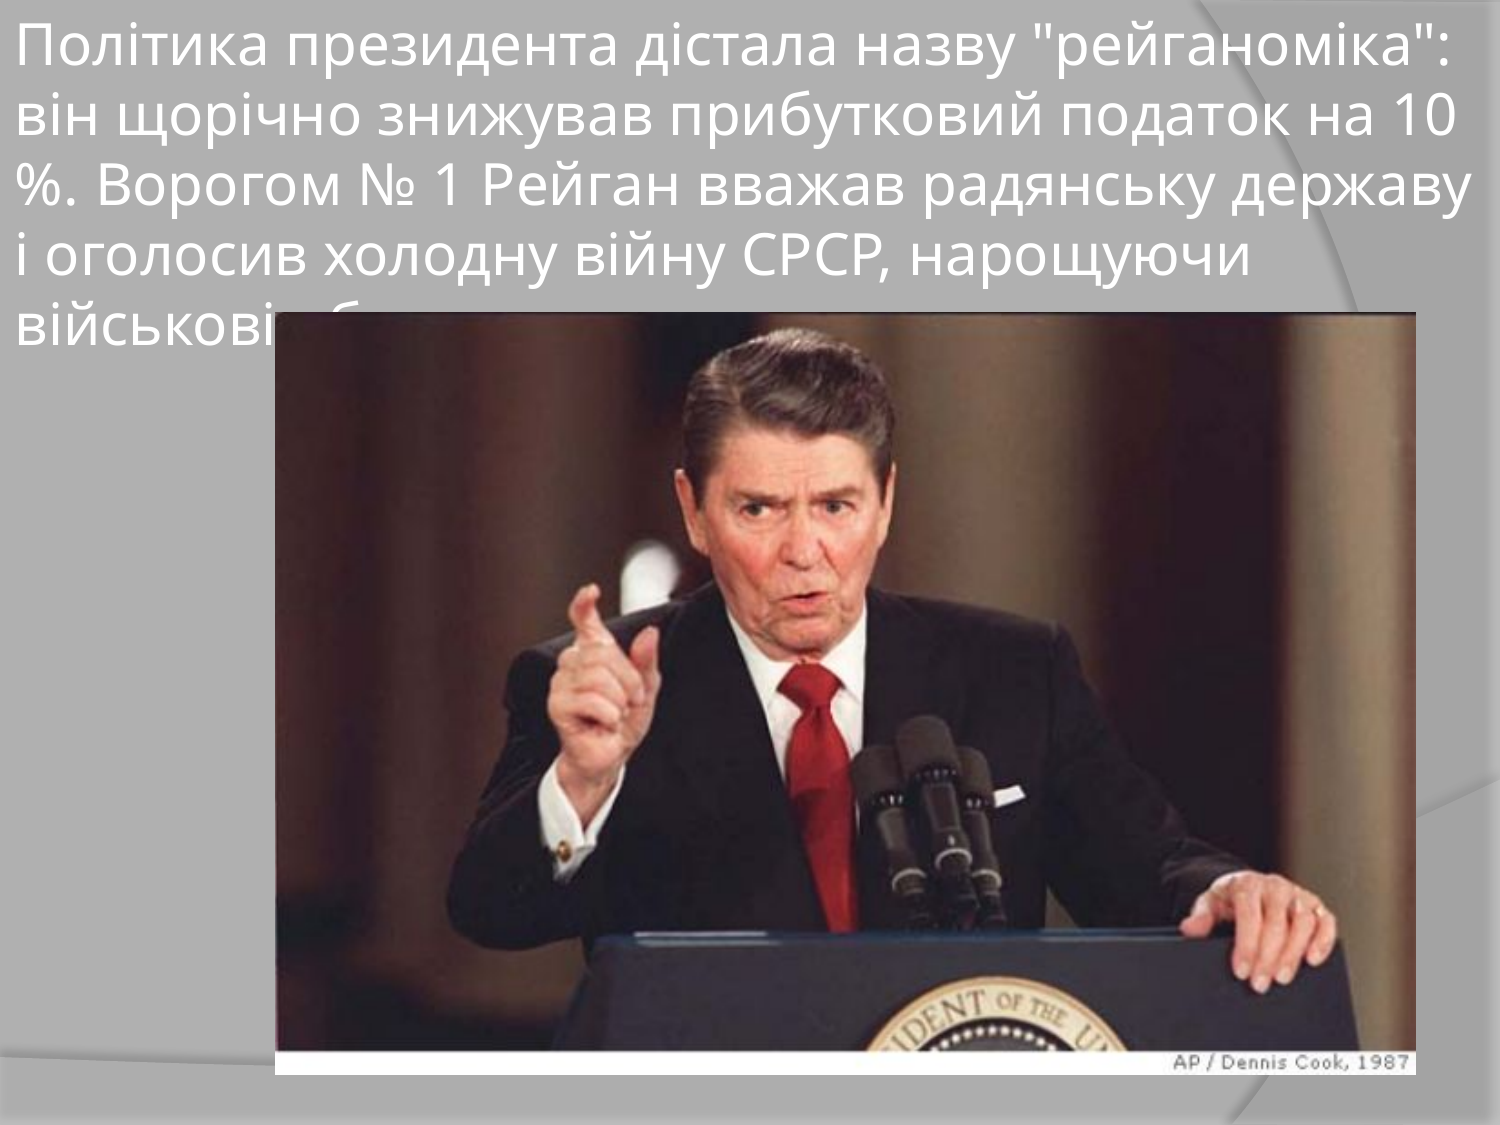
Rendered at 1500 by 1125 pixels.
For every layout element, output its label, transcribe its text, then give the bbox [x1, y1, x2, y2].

text_box Політика президента дістала назву "рейганоміка": він щорічно знижував прибутковий податок на 10 %. Ворогом № 1 Рейган вважав радянську державу і оголосив холодну війну СРСР, нарощуючи військові обороти. [0, 0, 1500, 365]
picture [274, 312, 1416, 1076]
